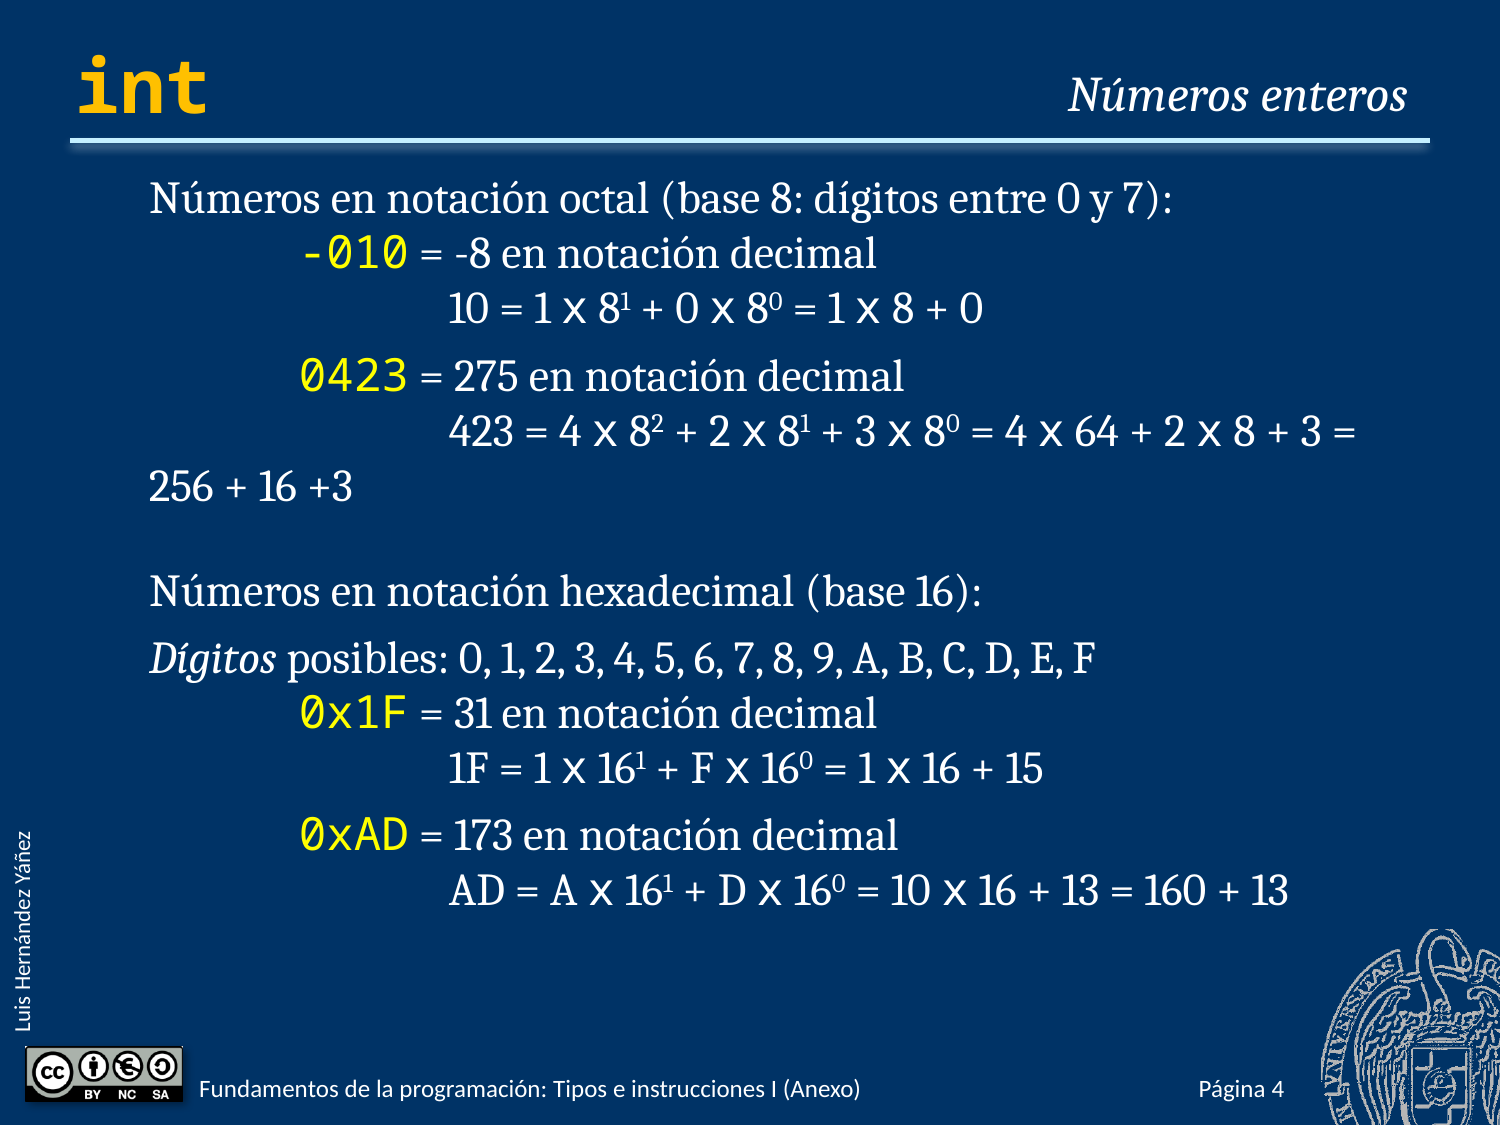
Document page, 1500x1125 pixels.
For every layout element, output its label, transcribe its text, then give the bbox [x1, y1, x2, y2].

picture [25, 1046, 183, 1102]
title int [75, 46, 1425, 129]
text_box Números enteros [1053, 54, 1423, 130]
list Números en notación octal (base 8: dígitos entre 0 y 7): -010 = -8 en notación decimal 10 = 1 x 81 + 0 x 80 = 1 x 8 + 0 0423 = 275 en notación decimal 423 = 4 x 82 + 2 x 81 + 3 x 80 = 4 x 64 + 2 x 8 + 3 = 256 + 16 +3 Números en notación hexadecimal (base 16): Dígitos posibles: 0, 1, 2, 3, 4, 5, 6, 7, 8, 9, A, B, C, D, E, F 0x1F = 31 en notación decimal 1F = 1 x 161 + F x 160 = 1 x 16 + 15 0xAD = 173 en notación decimal AD = A x 161 + D x 160 = 10 x 16 + 13 = 160 + 13 [75, 160, 1425, 1000]
footer Fundamentos de la programación: Tipos e instrucciones I (Anexo) [199, 1042, 1114, 1103]
slide_number Página 215 [1136, 1042, 1285, 1103]
picture [1321, 929, 1500, 1125]
